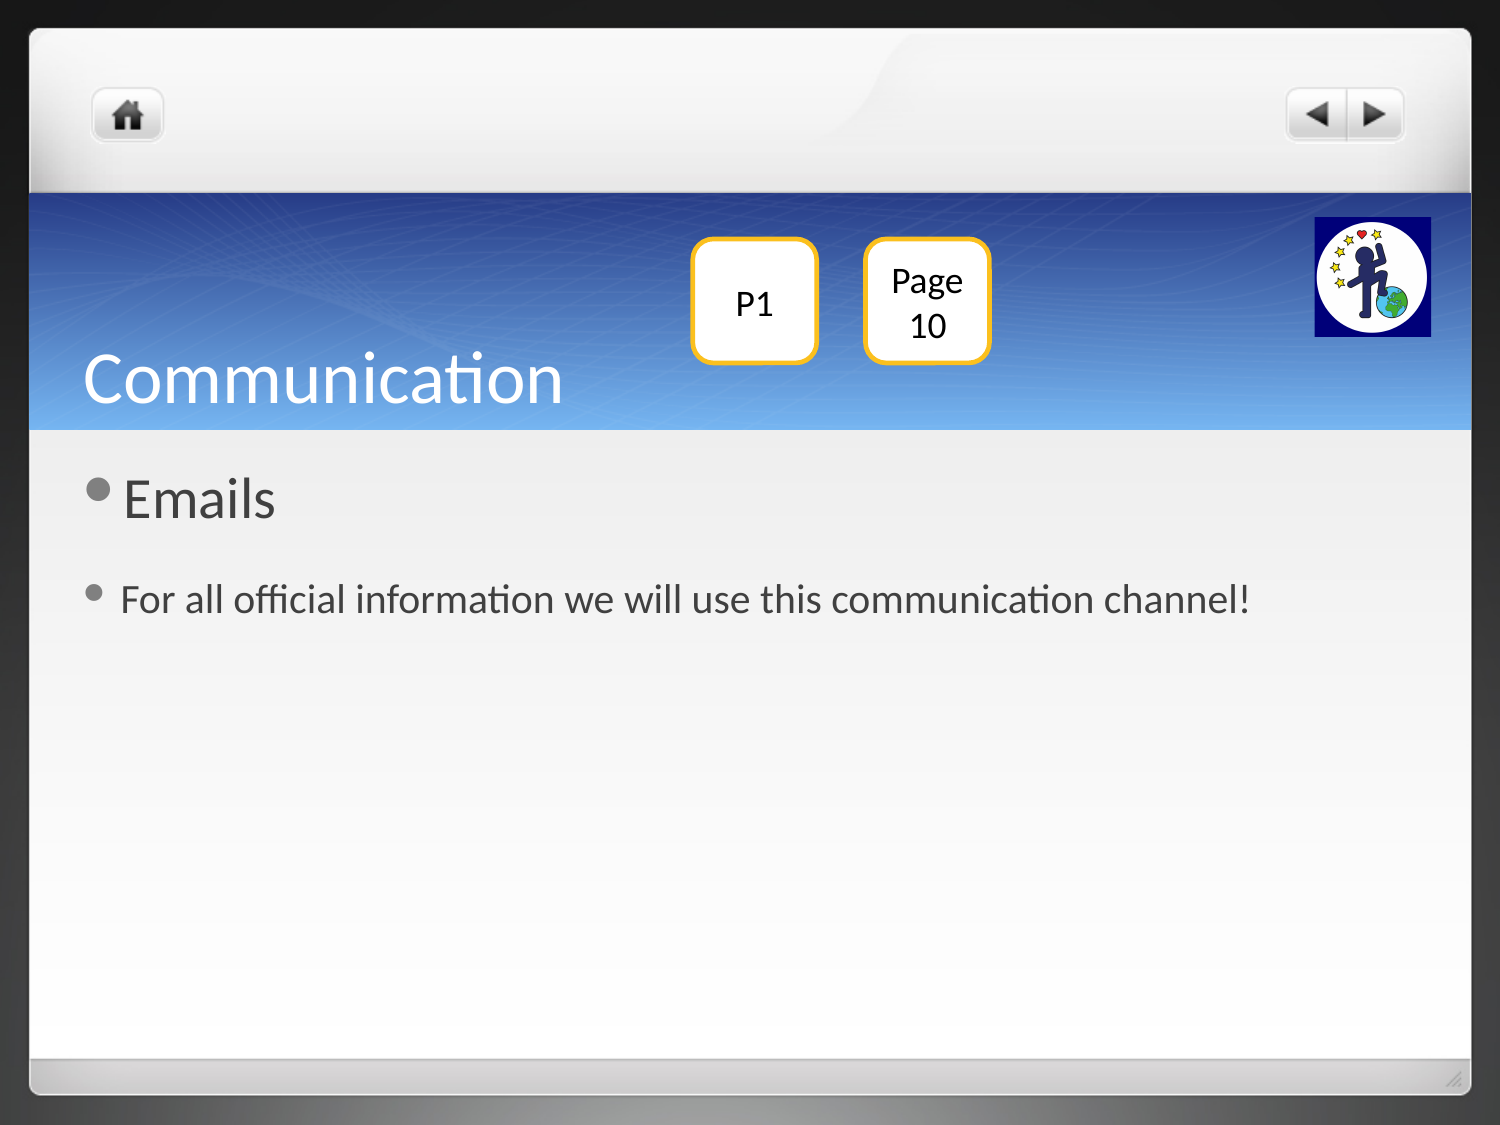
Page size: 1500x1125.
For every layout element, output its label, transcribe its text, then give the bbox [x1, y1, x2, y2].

list Emails For all official information we will use this communication channel! [68, 452, 1432, 1025]
title Communication [68, 238, 1432, 427]
text_box Page 10 [863, 236, 992, 366]
text_box P1 [690, 236, 820, 366]
picture [0, 0, 1500, 1125]
